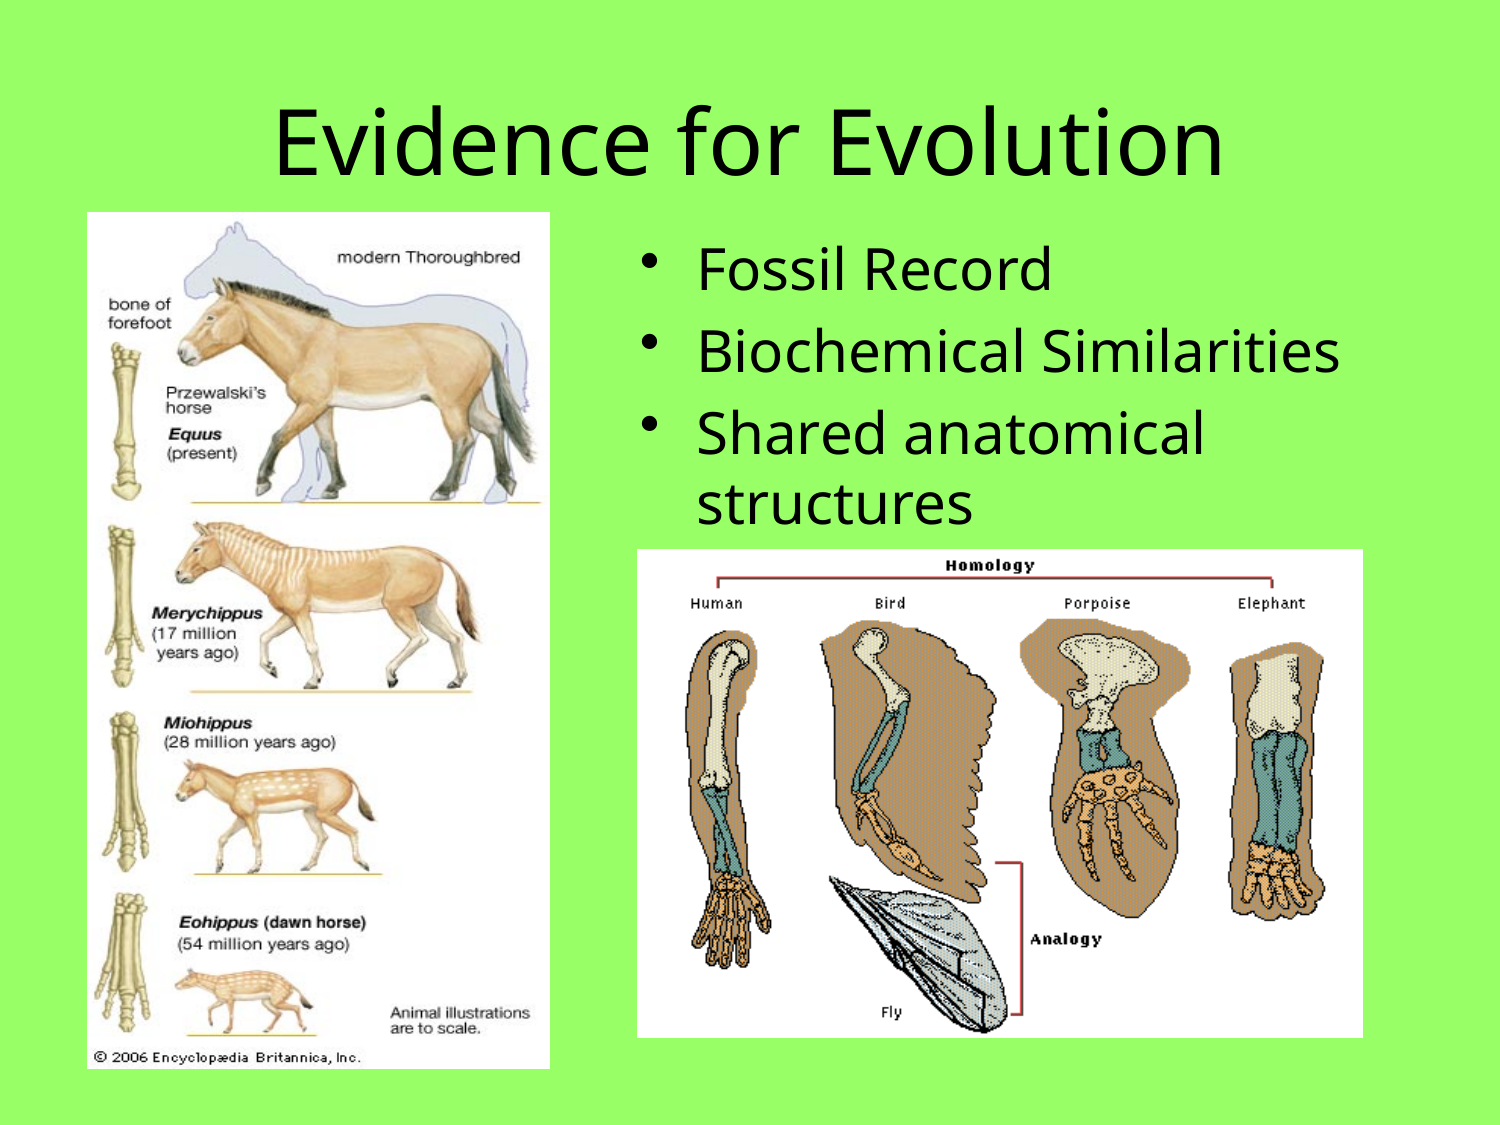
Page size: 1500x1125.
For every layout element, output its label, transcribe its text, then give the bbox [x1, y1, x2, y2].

title Evidence for Evolution [74, 44, 1426, 233]
picture [637, 549, 1363, 1038]
list Fossil Record Biochemical Similarities Shared anatomical structures [624, 224, 1376, 676]
picture [87, 212, 551, 1069]
